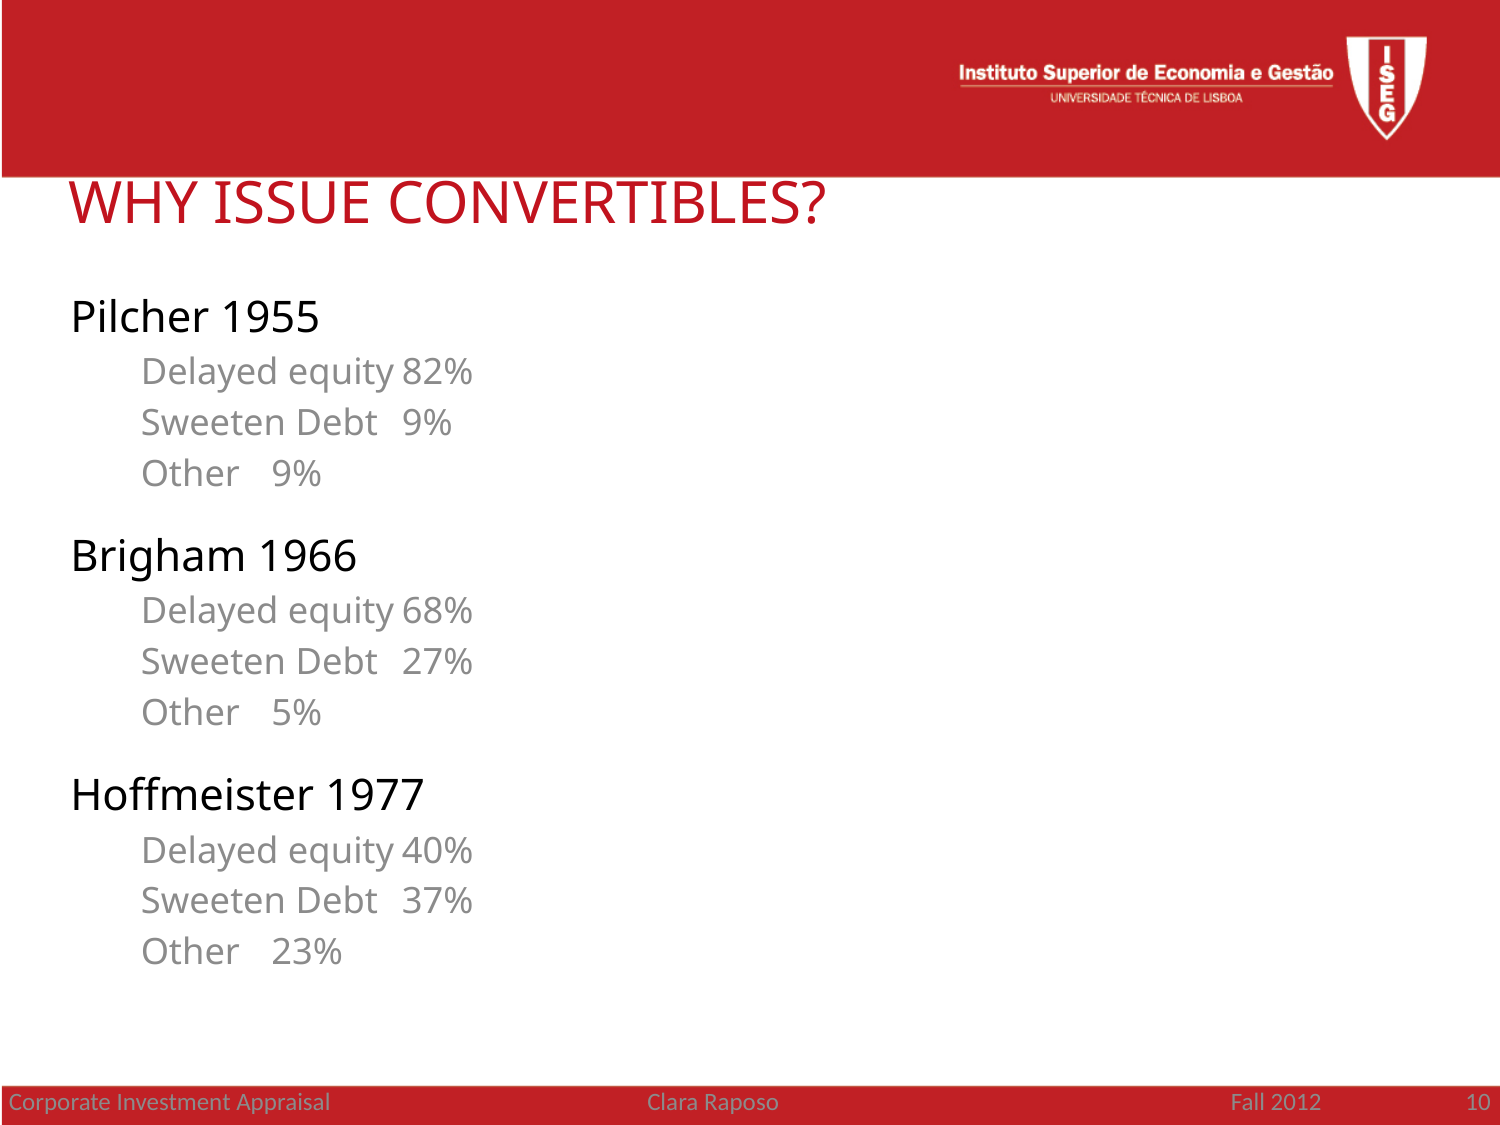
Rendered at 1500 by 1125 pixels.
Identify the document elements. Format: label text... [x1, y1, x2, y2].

list WHY ISSUE CONVERTIBLES? [53, 137, 892, 243]
slide_number Fall 2012 10 [1156, 1070, 1500, 1125]
footer Clara Raposo [475, 1070, 951, 1125]
picture [1, 0, 1500, 1125]
slide_number Corporate Investment Appraisal [0, 1070, 386, 1125]
list Pilcher 1955 Delayed equity 82% Sweeten Debt 9% Other 9% Brigham 1966 Delayed equity 68% Sweeten Debt 27% Other 5% Hoffmeister 1977 Delayed equity 40% Sweeten Debt 37% Other 23% [58, 255, 1442, 985]
